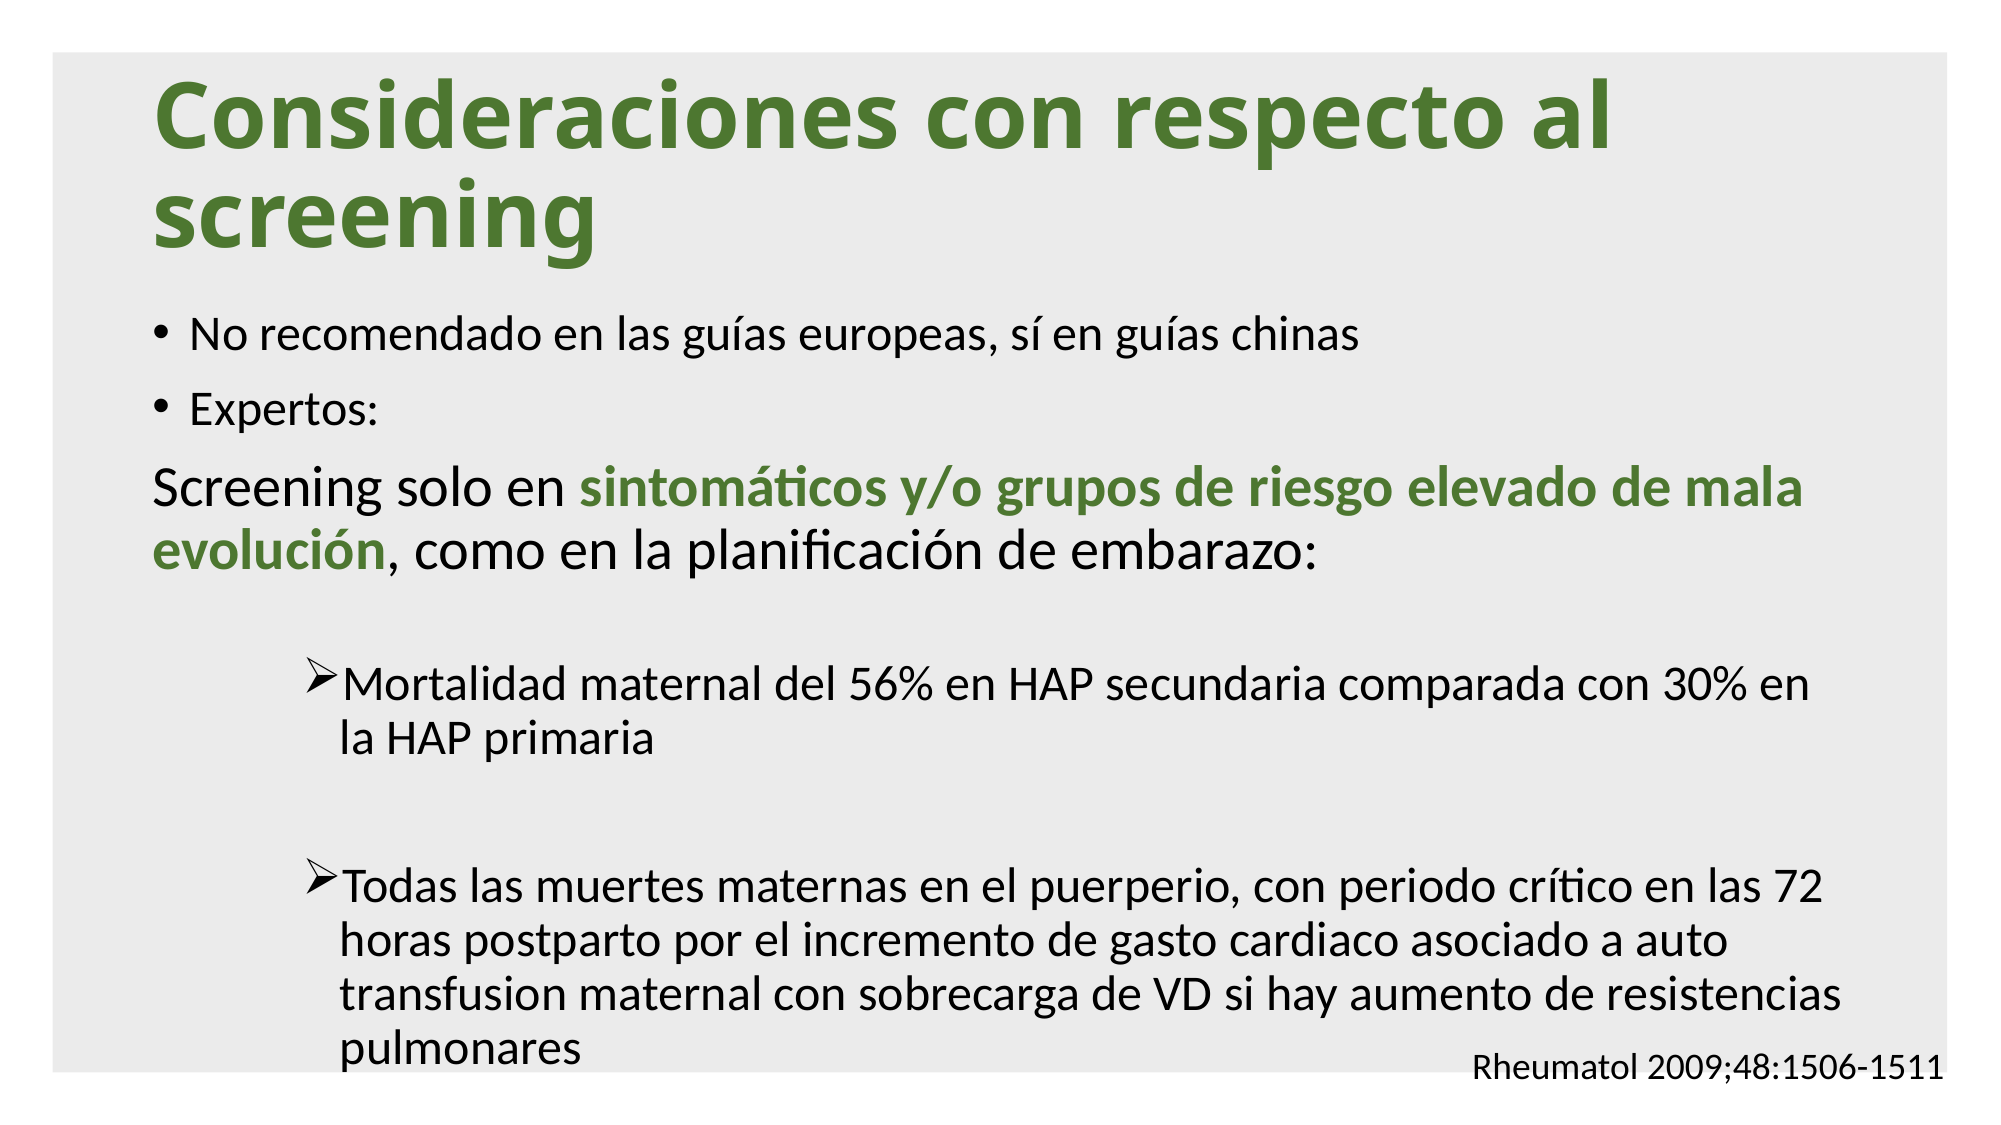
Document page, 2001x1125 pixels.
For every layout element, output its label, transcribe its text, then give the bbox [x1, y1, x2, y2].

text_box Rheumatol 2009;48:1506-1511 [1457, 1034, 1960, 1095]
text_box [52, 51, 1948, 1073]
